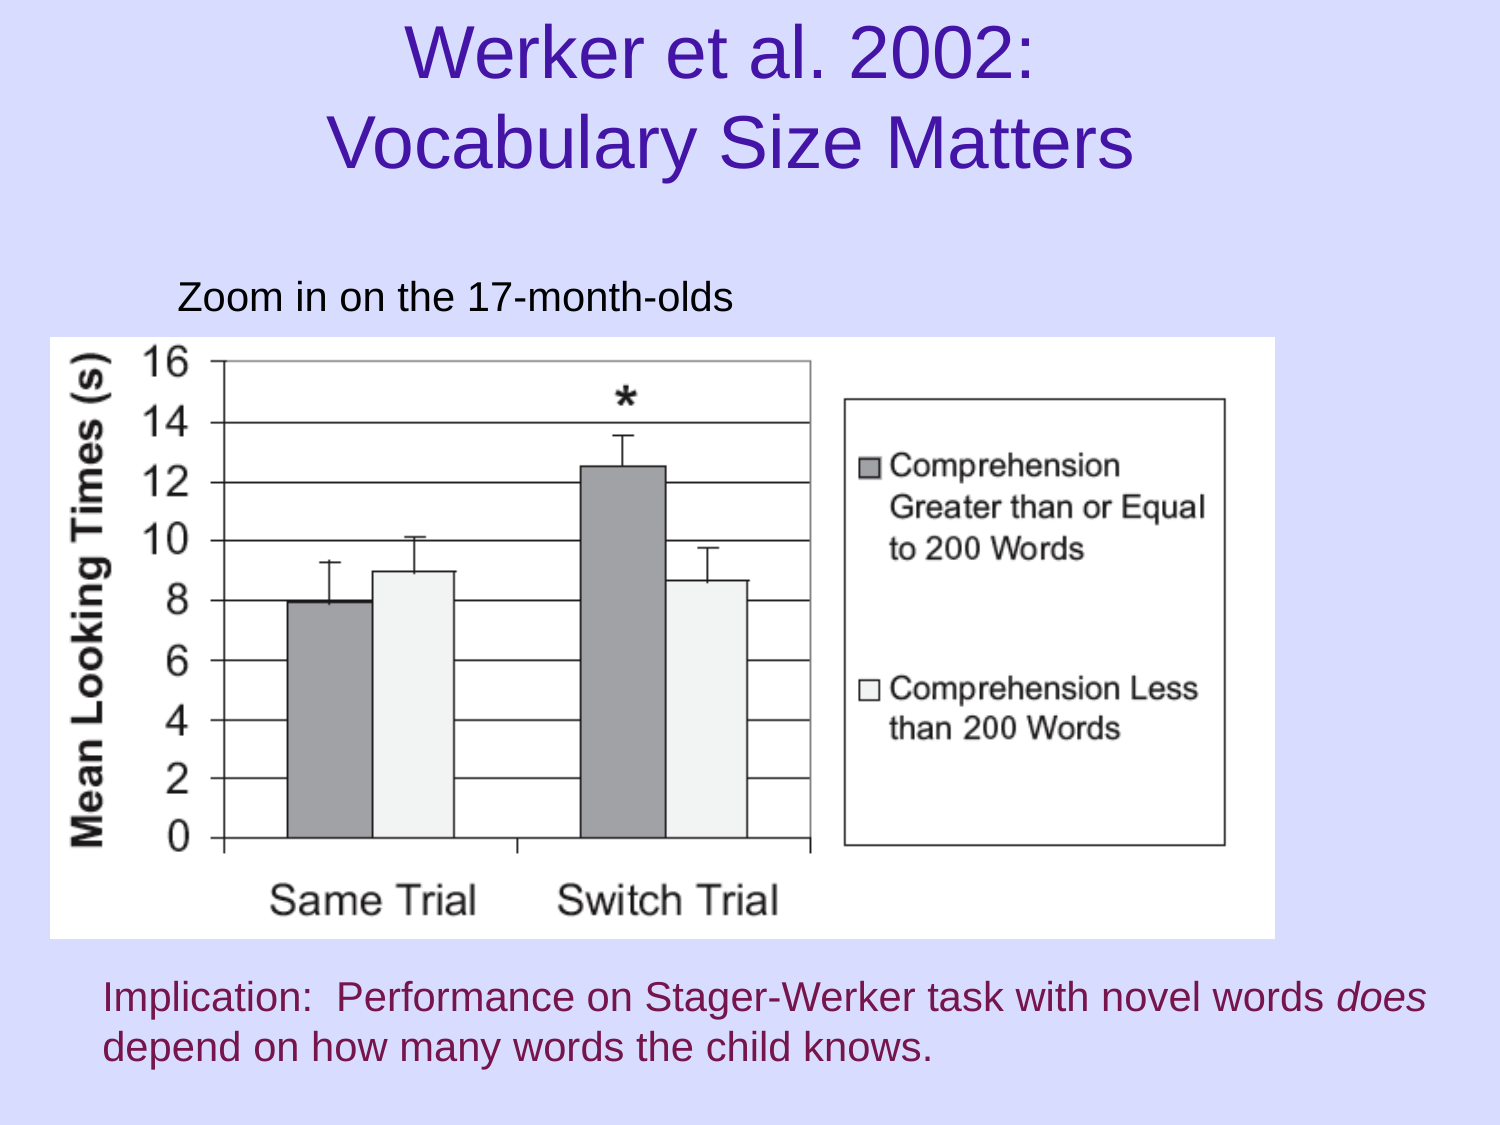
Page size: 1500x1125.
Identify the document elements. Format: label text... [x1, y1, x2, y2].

picture [49, 337, 1276, 939]
text_box Implication: Performance on Stager-Werker task with novel words does depend on how many words the child knows. [87, 962, 1463, 1078]
text_box Zoom in on the 17-month-olds [162, 262, 813, 328]
title Werker et al. 2002: Vocabulary Size Matters [0, 0, 1463, 188]
